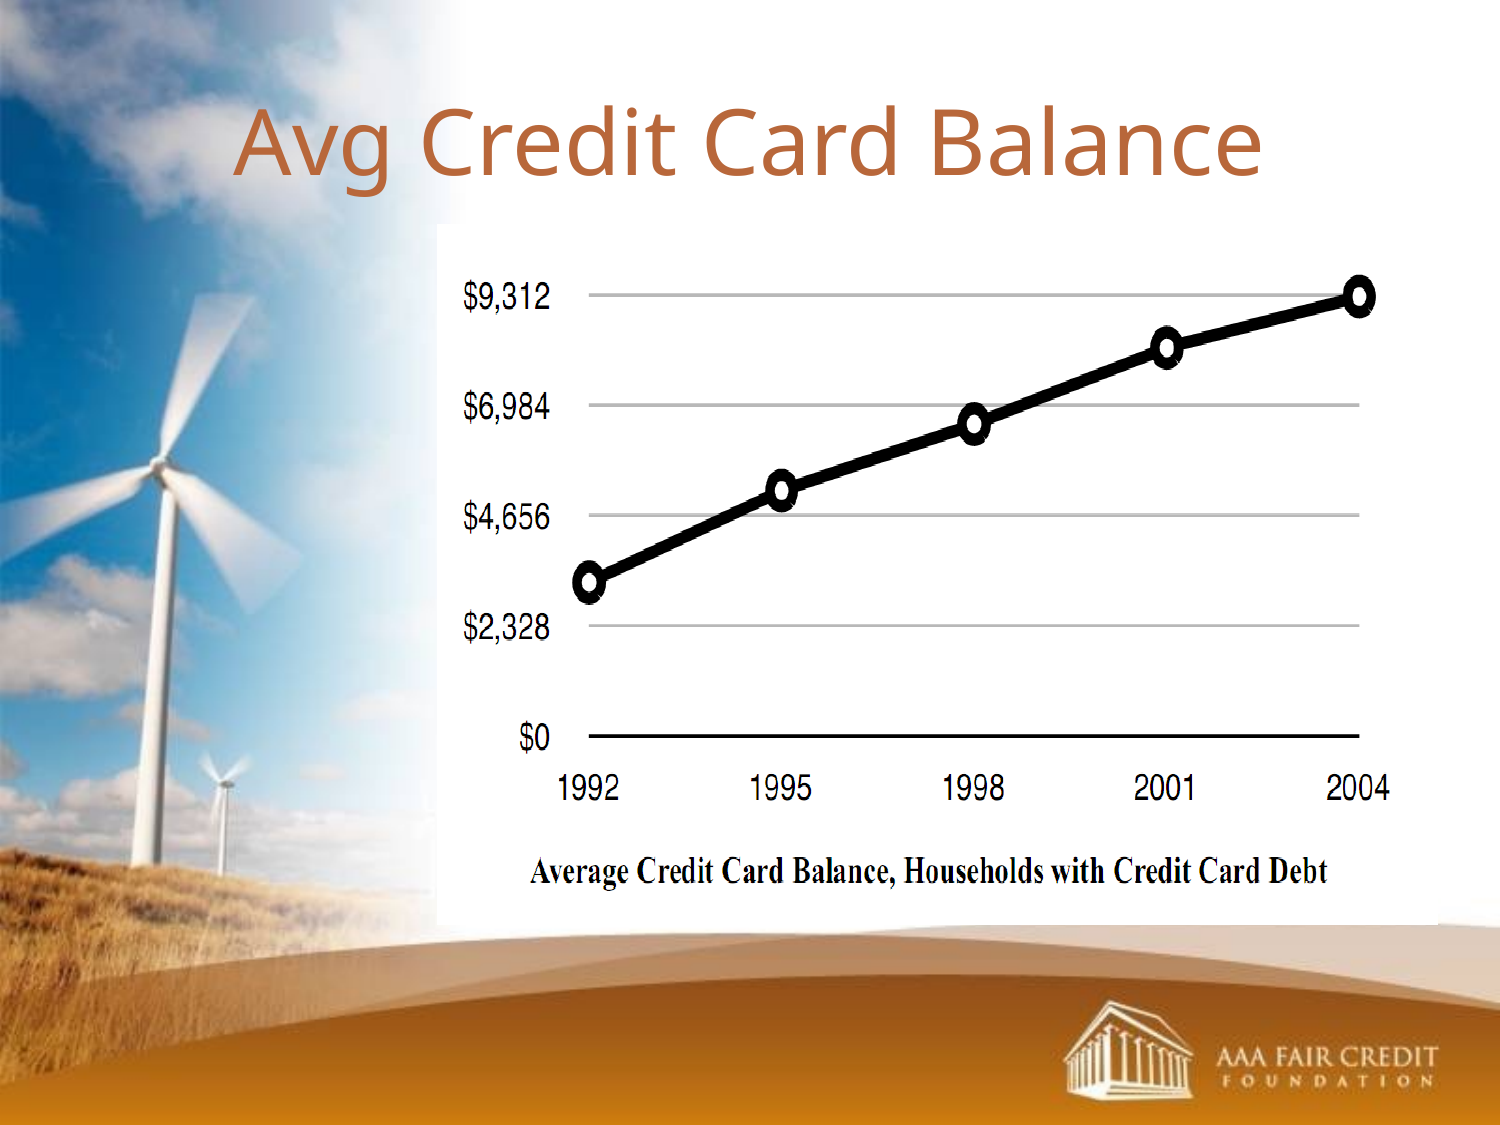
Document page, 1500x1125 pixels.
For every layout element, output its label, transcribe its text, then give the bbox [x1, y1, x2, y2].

picture [0, 0, 1500, 1125]
title Avg Credit Card Balance [75, 45, 1425, 233]
